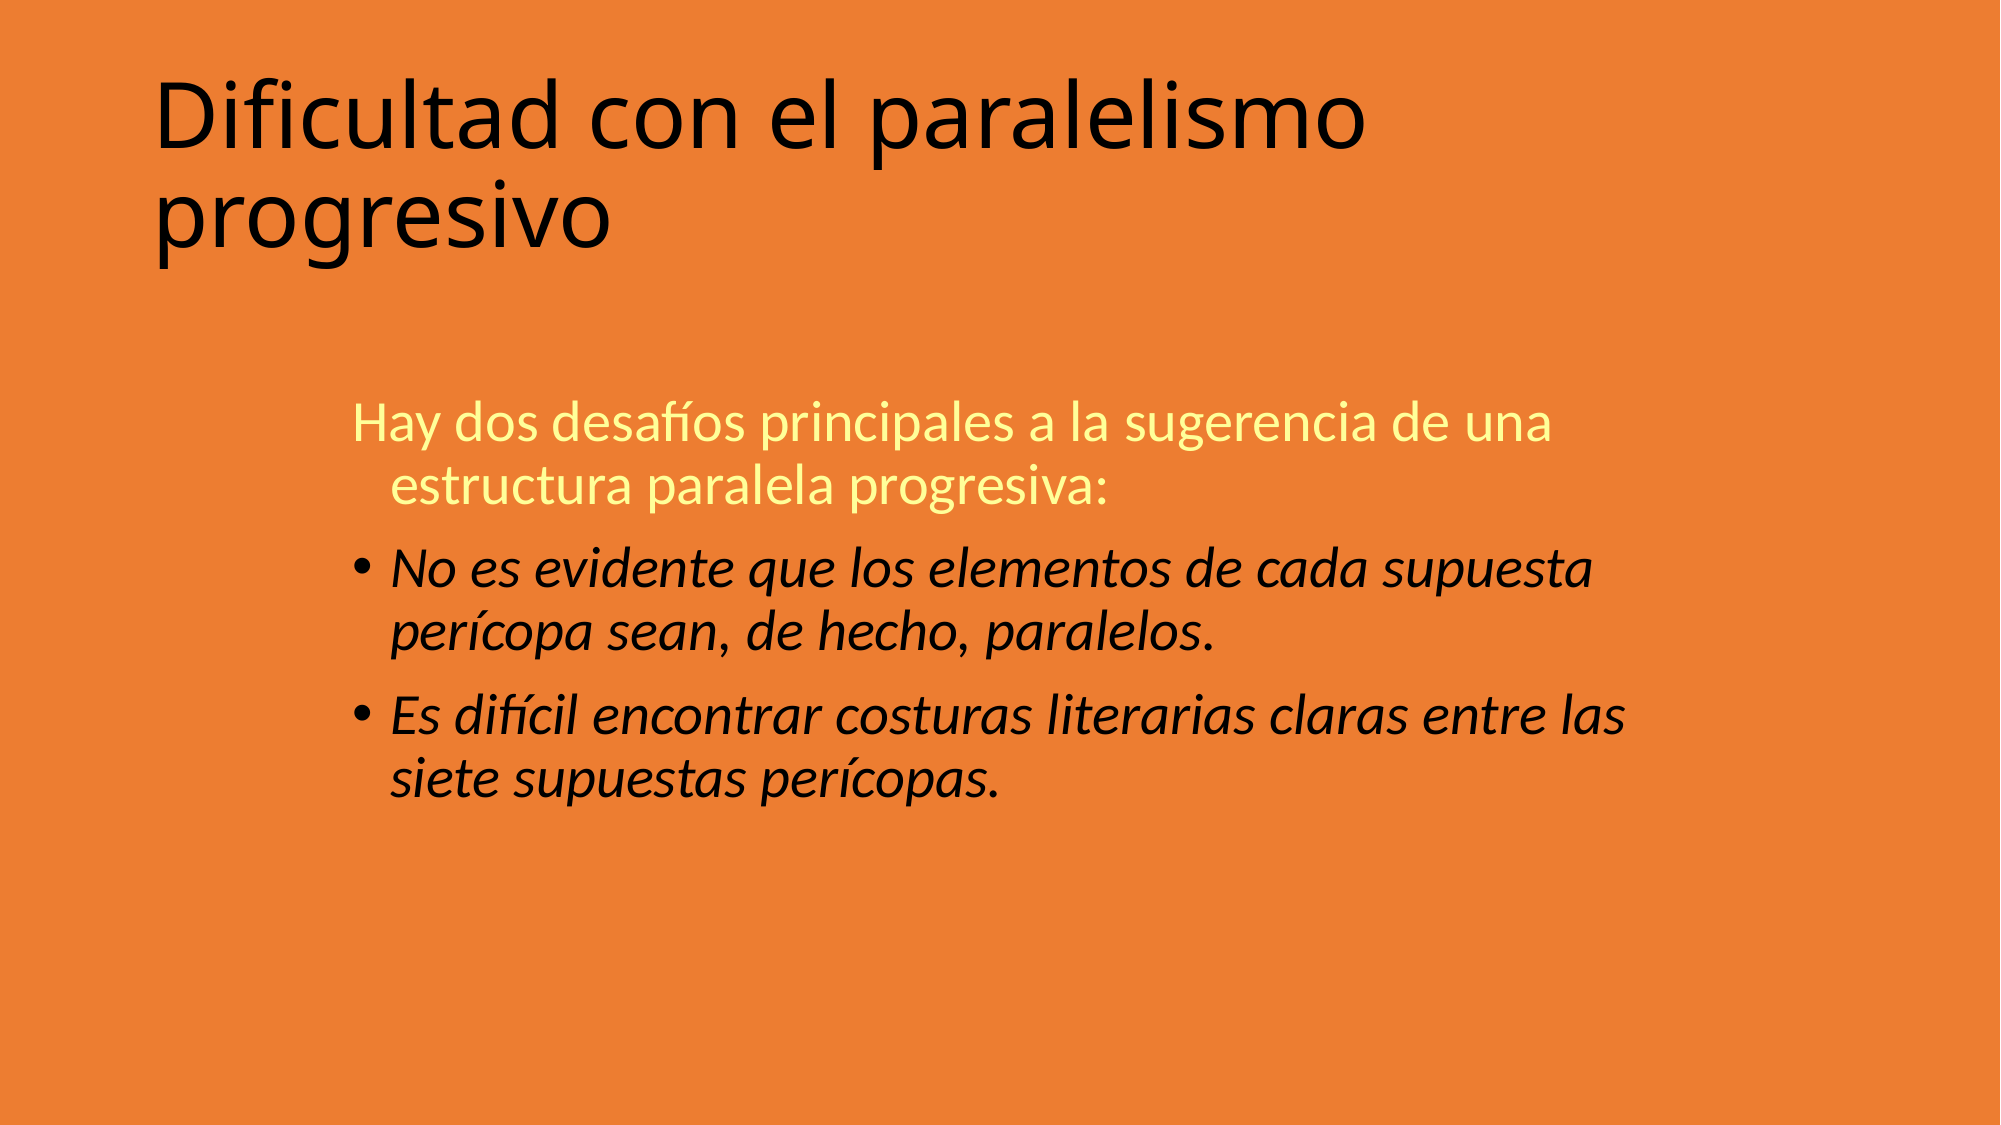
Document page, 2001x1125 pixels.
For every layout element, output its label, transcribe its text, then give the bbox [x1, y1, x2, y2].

title Dificultad con el paralelismo progresivo [137, 59, 1863, 278]
list Hay dos desafíos principales a la sugerencia de una estructura paralela progresiva: No es evidente que los elementos de cada supuesta perícopa sean, de hecho, paralelos. Es difícil encontrar costuras literarias claras entre las siete supuestas perícopas. [337, 383, 1686, 1071]
